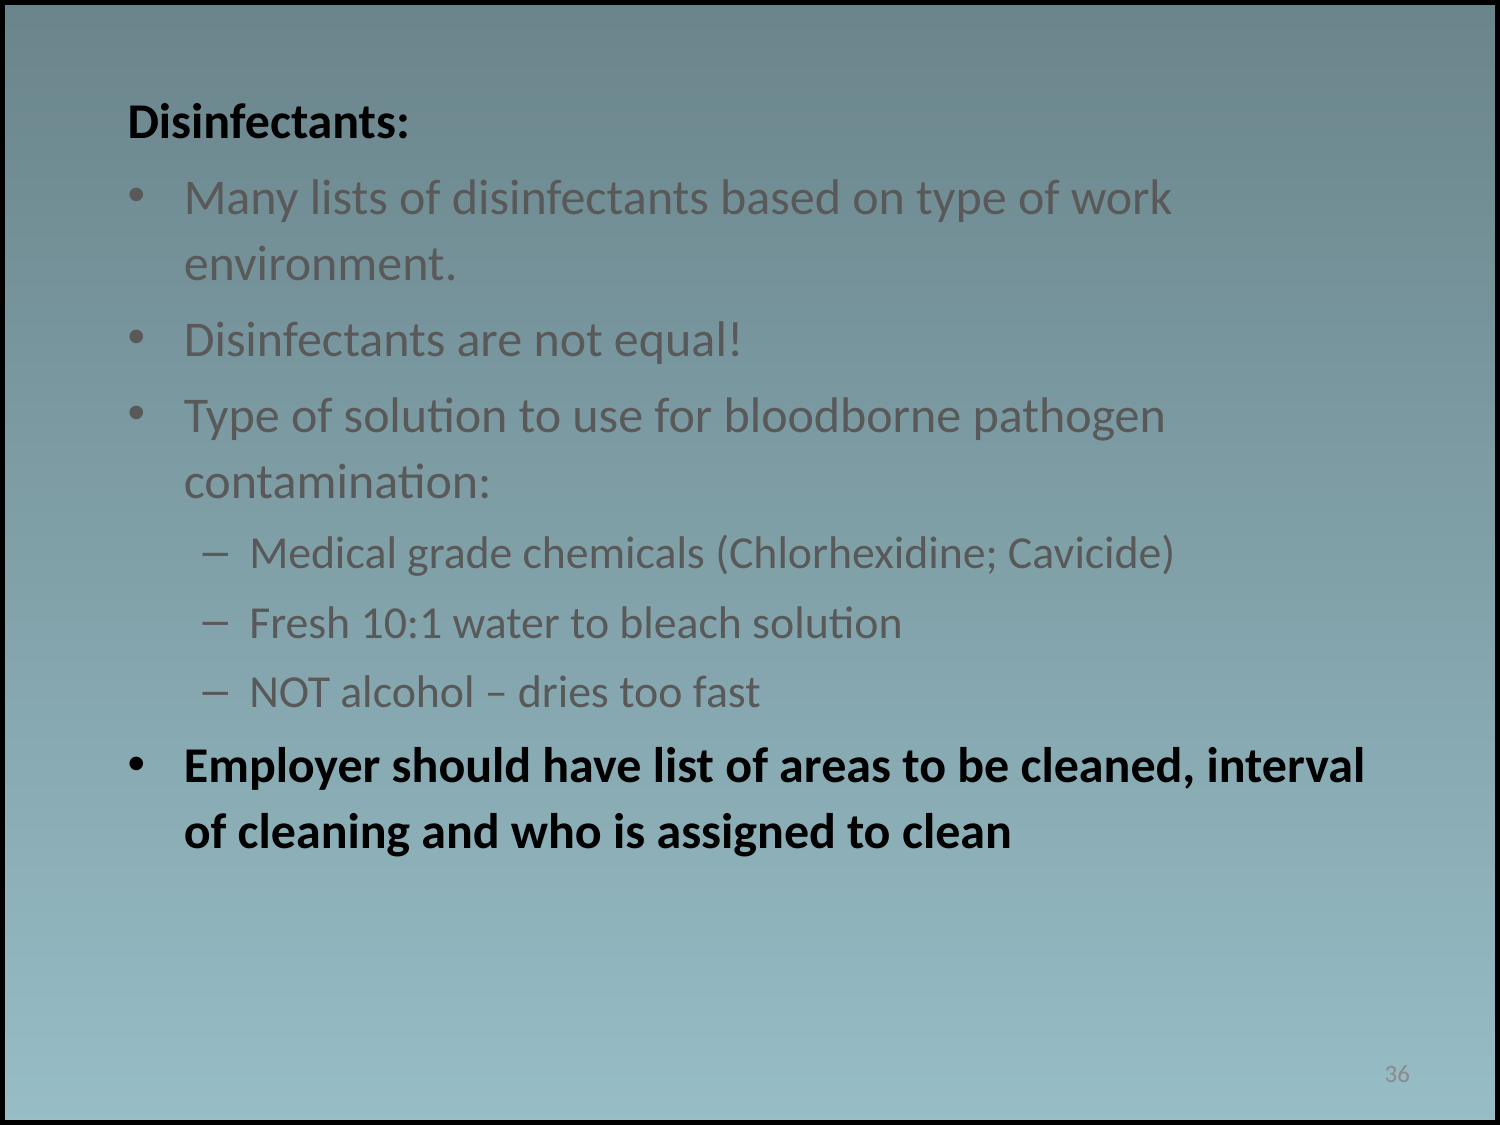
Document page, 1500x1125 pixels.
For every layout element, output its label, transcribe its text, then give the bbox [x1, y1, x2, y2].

text_box [0, 0, 1500, 1125]
slide_number 36 [1074, 1044, 1425, 1103]
list Disinfectants: Many lists of disinfectants based on type of work environment. Disinfectants are not equal! Type of solution to use for bloodborne pathogen contamination: Medical grade chemicals (Chlorhexidine; Cavicide) Fresh 10:1 water to bleach solution NOT alcohol – dries too fast Employer should have list of areas to be cleaned, interval of cleaning and who is assigned to clean [112, 75, 1425, 1044]
